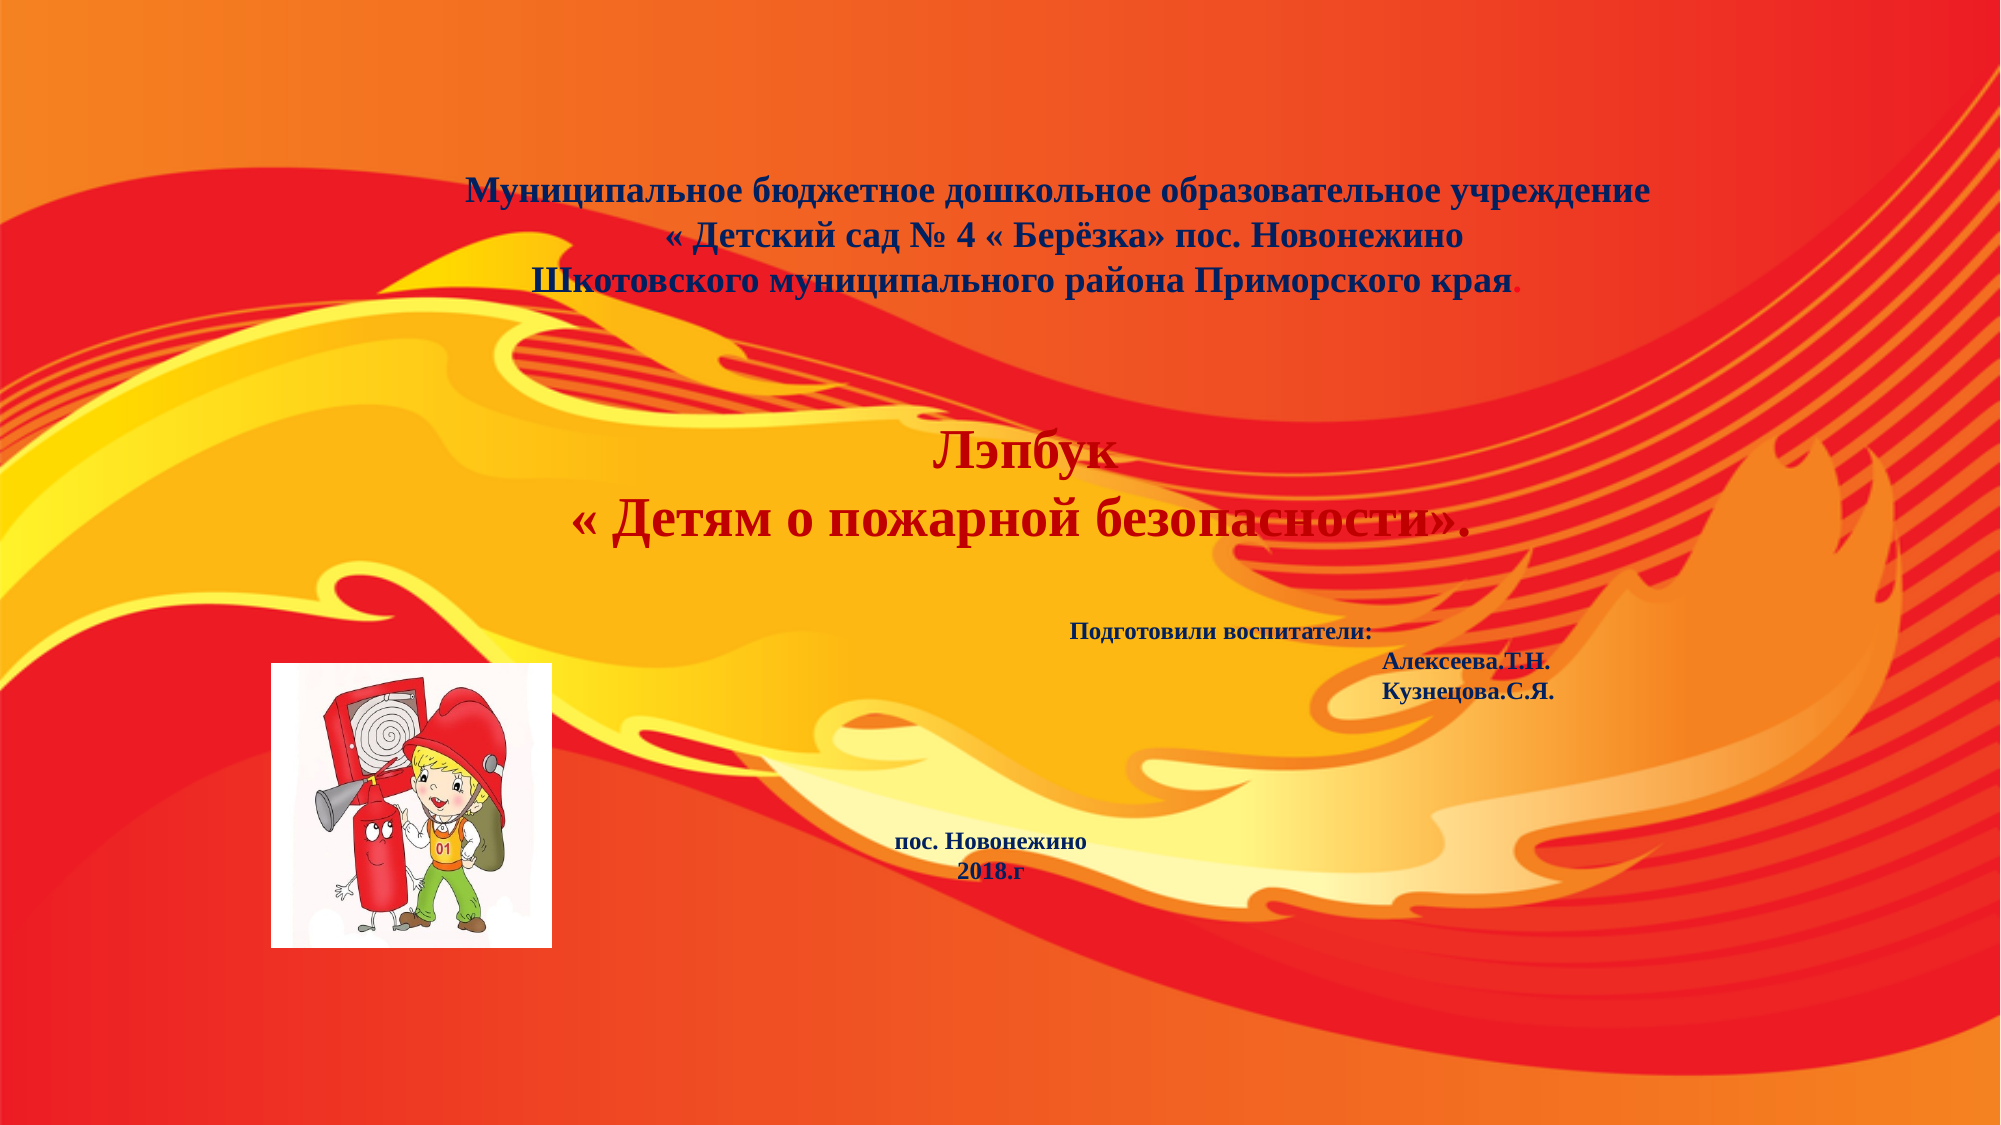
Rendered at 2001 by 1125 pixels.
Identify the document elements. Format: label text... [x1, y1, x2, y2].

text_box Муниципальное бюджетное дошкольное образовательное учреждение « Детский сад № 4 « Берёзка» пос. Новонежино Шкотовского муниципального района Приморского края. Лэпбук « Детям о пожарной безопасности». Подготовили воспитатели: Алексеева.Т.Н. Кузнецова.С.Я. пос. Новонежино 2018.г [317, 157, 1704, 1125]
picture [0, 0, 2001, 1125]
